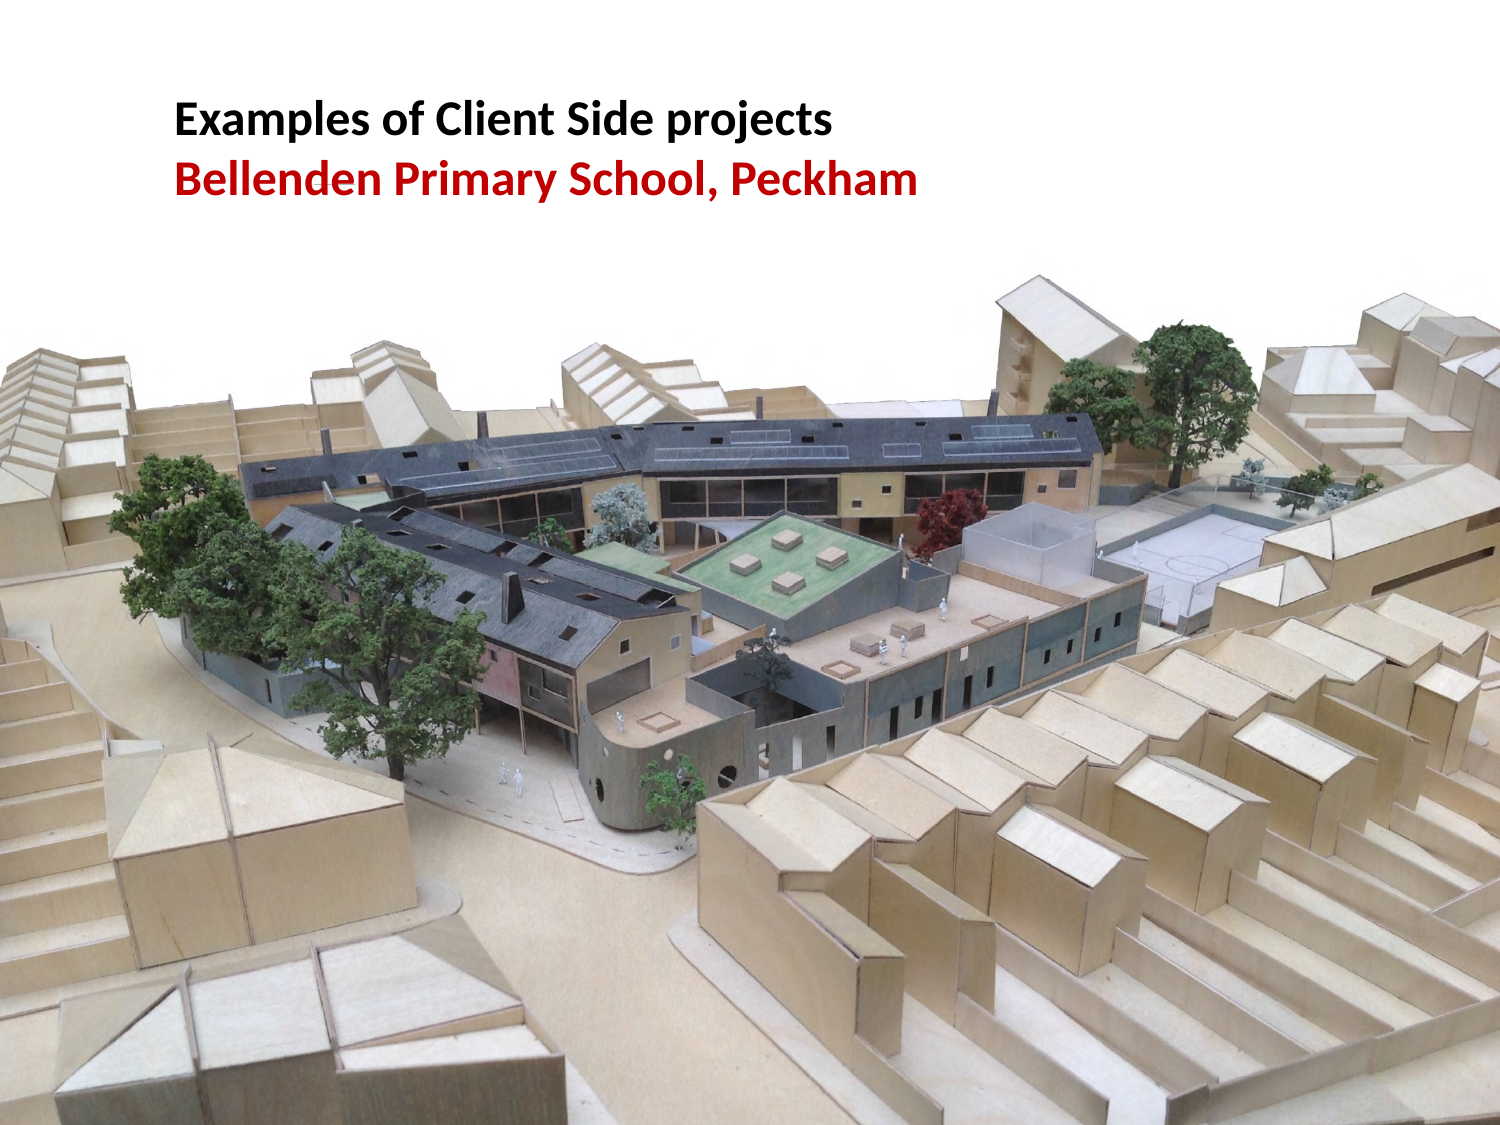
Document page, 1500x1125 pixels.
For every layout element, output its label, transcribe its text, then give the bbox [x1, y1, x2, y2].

picture [0, 184, 1500, 1125]
text_box Examples of Client Side projects Bellenden Primary School, Peckham [159, 78, 1128, 182]
